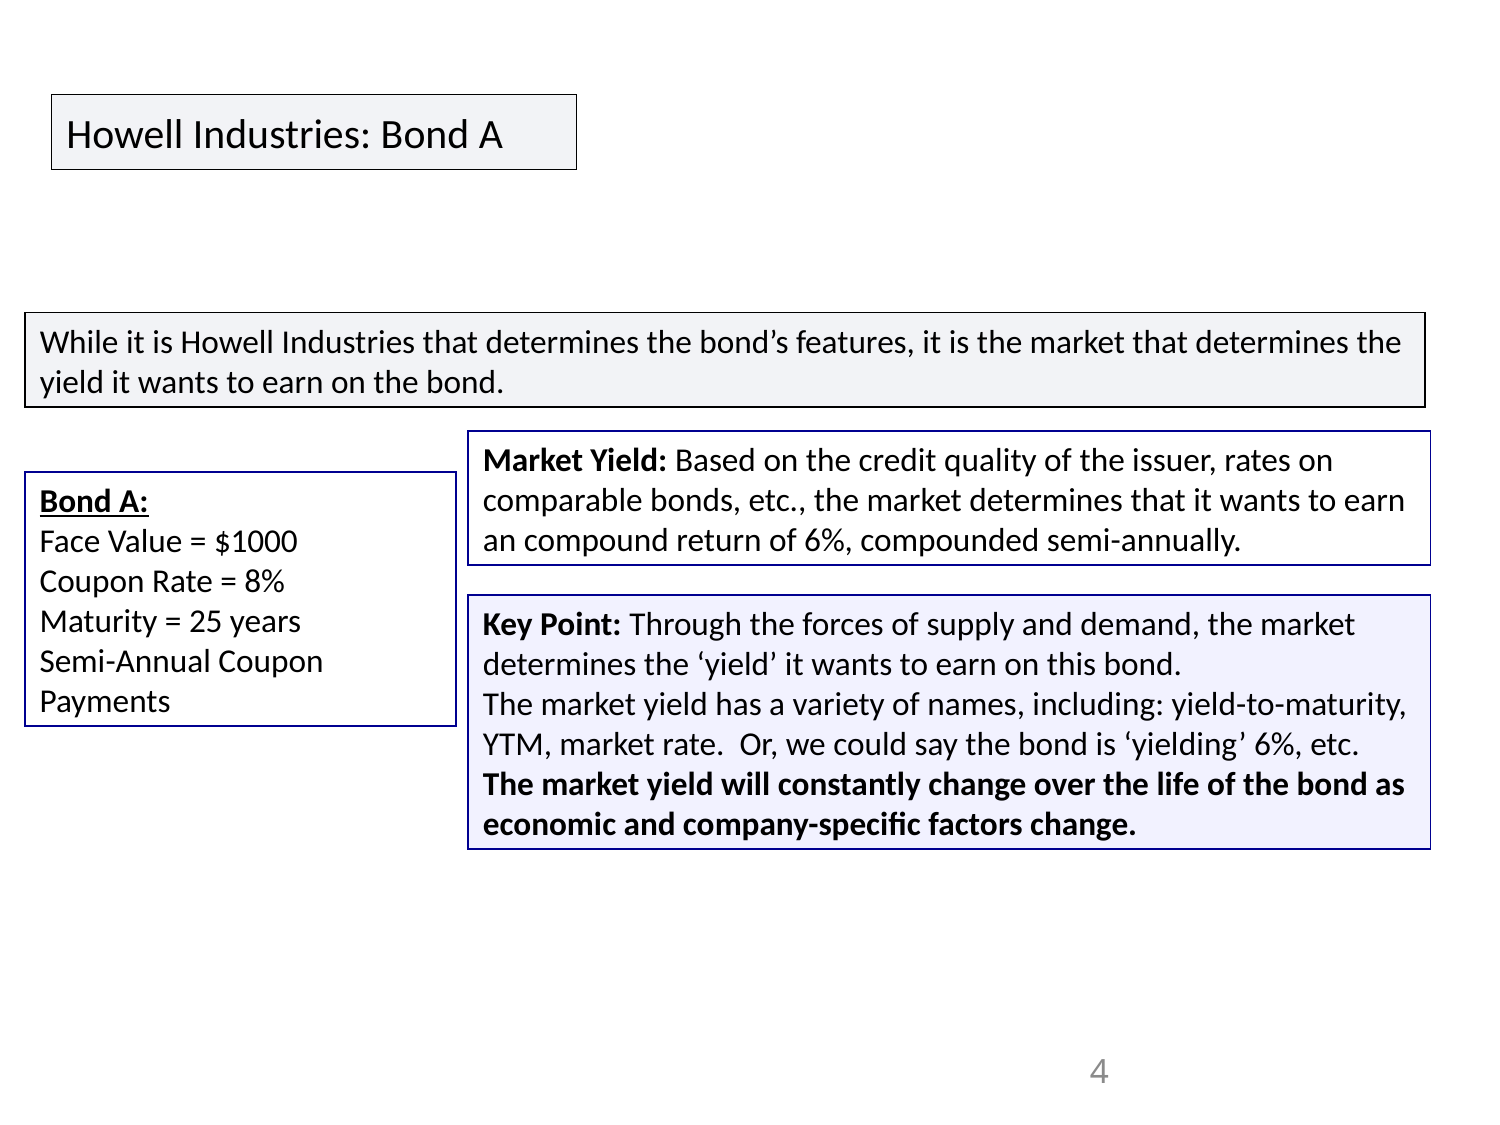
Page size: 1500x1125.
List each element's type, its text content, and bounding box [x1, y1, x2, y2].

text_box Bond A: Face Value = $1000 Coupon Rate = 8% Maturity = 25 years Semi-Annual Coupon Payments [24, 471, 456, 727]
title Howell Industries: Bond A [51, 94, 577, 170]
slide_number 4 [1074, 1042, 1425, 1103]
text_box While it is Howell Industries that determines the bond’s features, it is the market that determines the yield it wants to earn on the bond. [24, 312, 1425, 408]
text_box Key Point: Through the forces of supply and demand, the market determines the ‘yield’ it wants to earn on this bond. The market yield has a variety of names, including: yield-to-maturity, YTM, market rate. Or, we could say the bond is ‘yielding’ 6%, etc. The market yield will constantly change over the life of the bond as economic and company-specific factors change. [468, 594, 1431, 850]
text_box Market Yield: Based on the credit quality of the issuer, rates on comparable bonds, etc., the market determines that it wants to earn an compound return of 6%, compounded semi-annually. [468, 430, 1431, 566]
